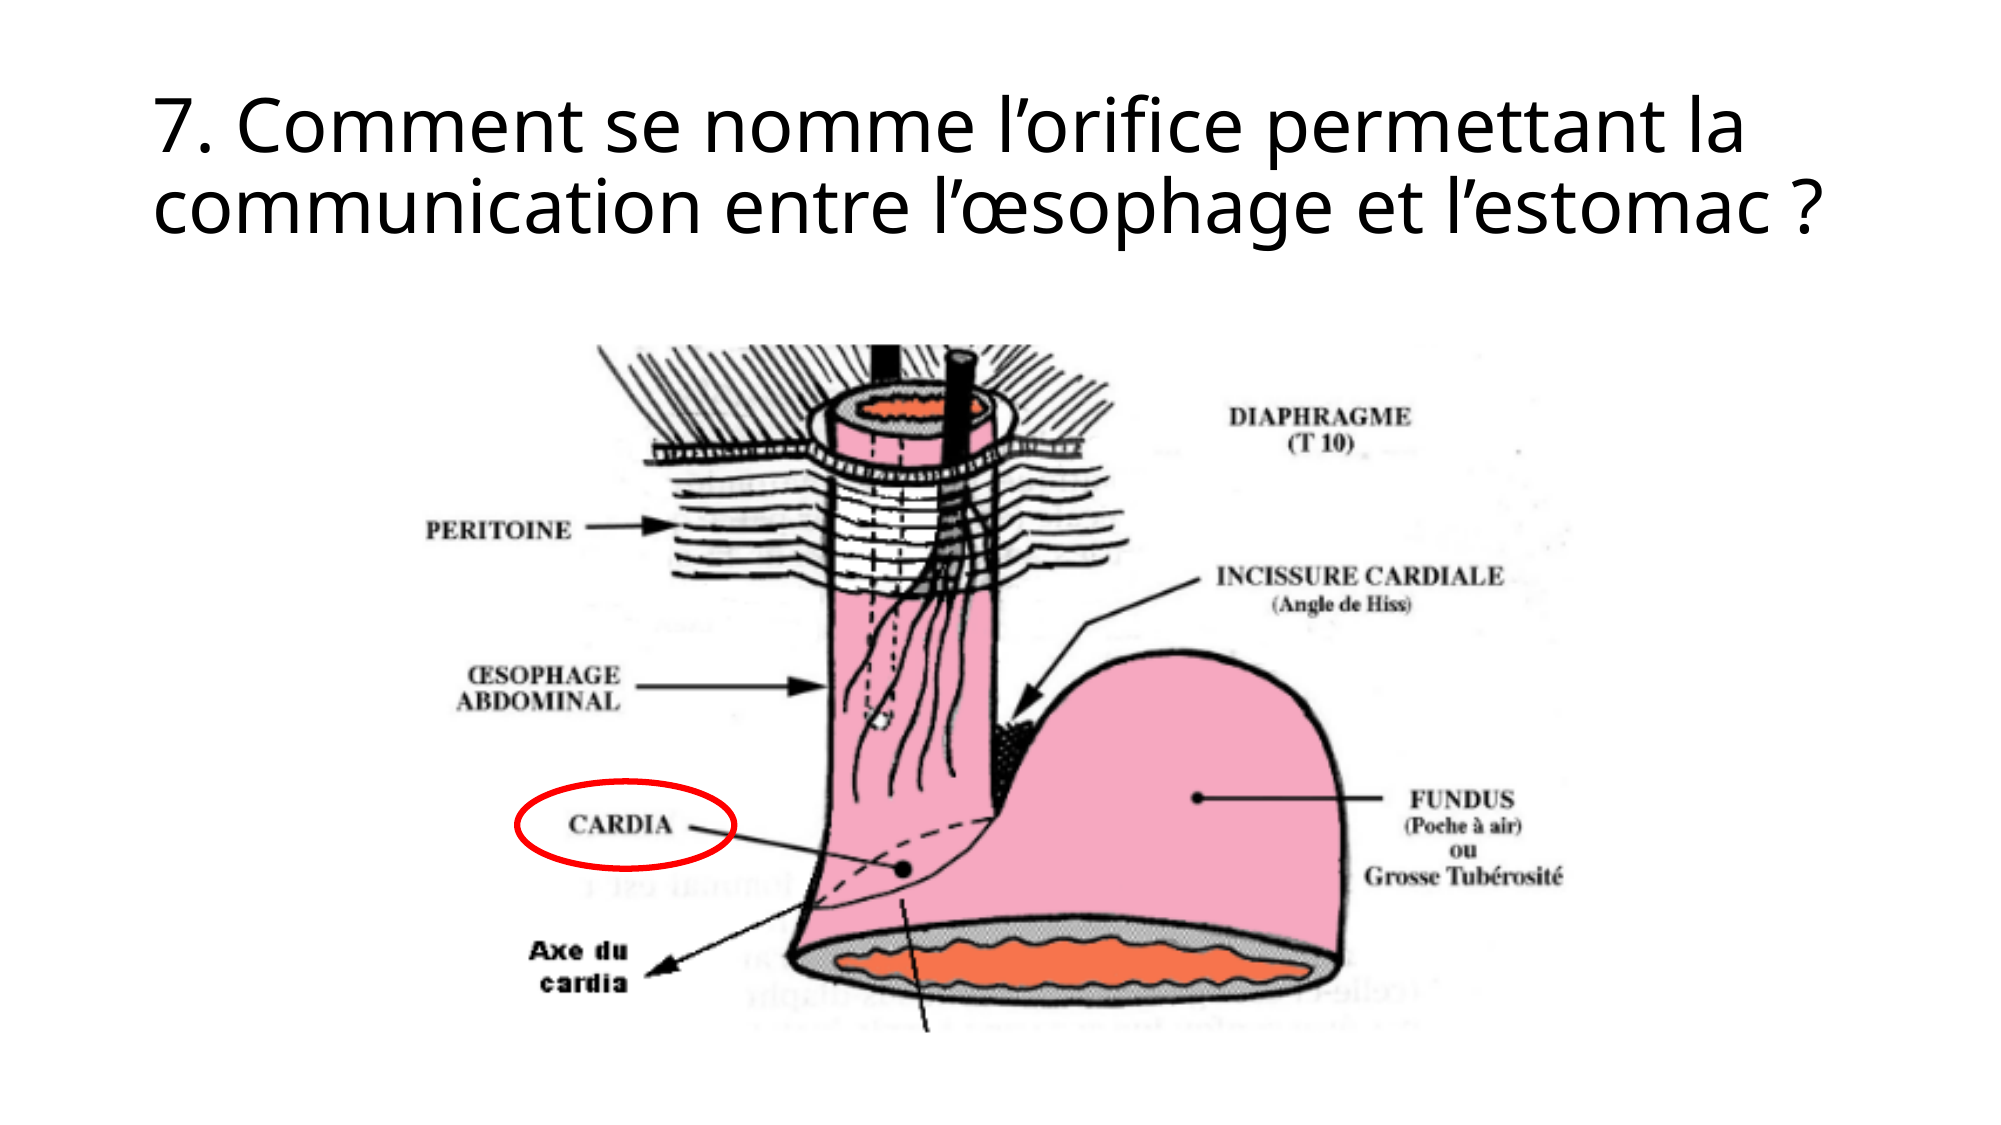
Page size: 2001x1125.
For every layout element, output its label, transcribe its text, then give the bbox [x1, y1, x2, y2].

title 7. Comment se nomme l’orifice permettant la communication entre l’œsophage et l’estomac ? [137, 59, 1863, 278]
picture [417, 322, 1583, 1065]
